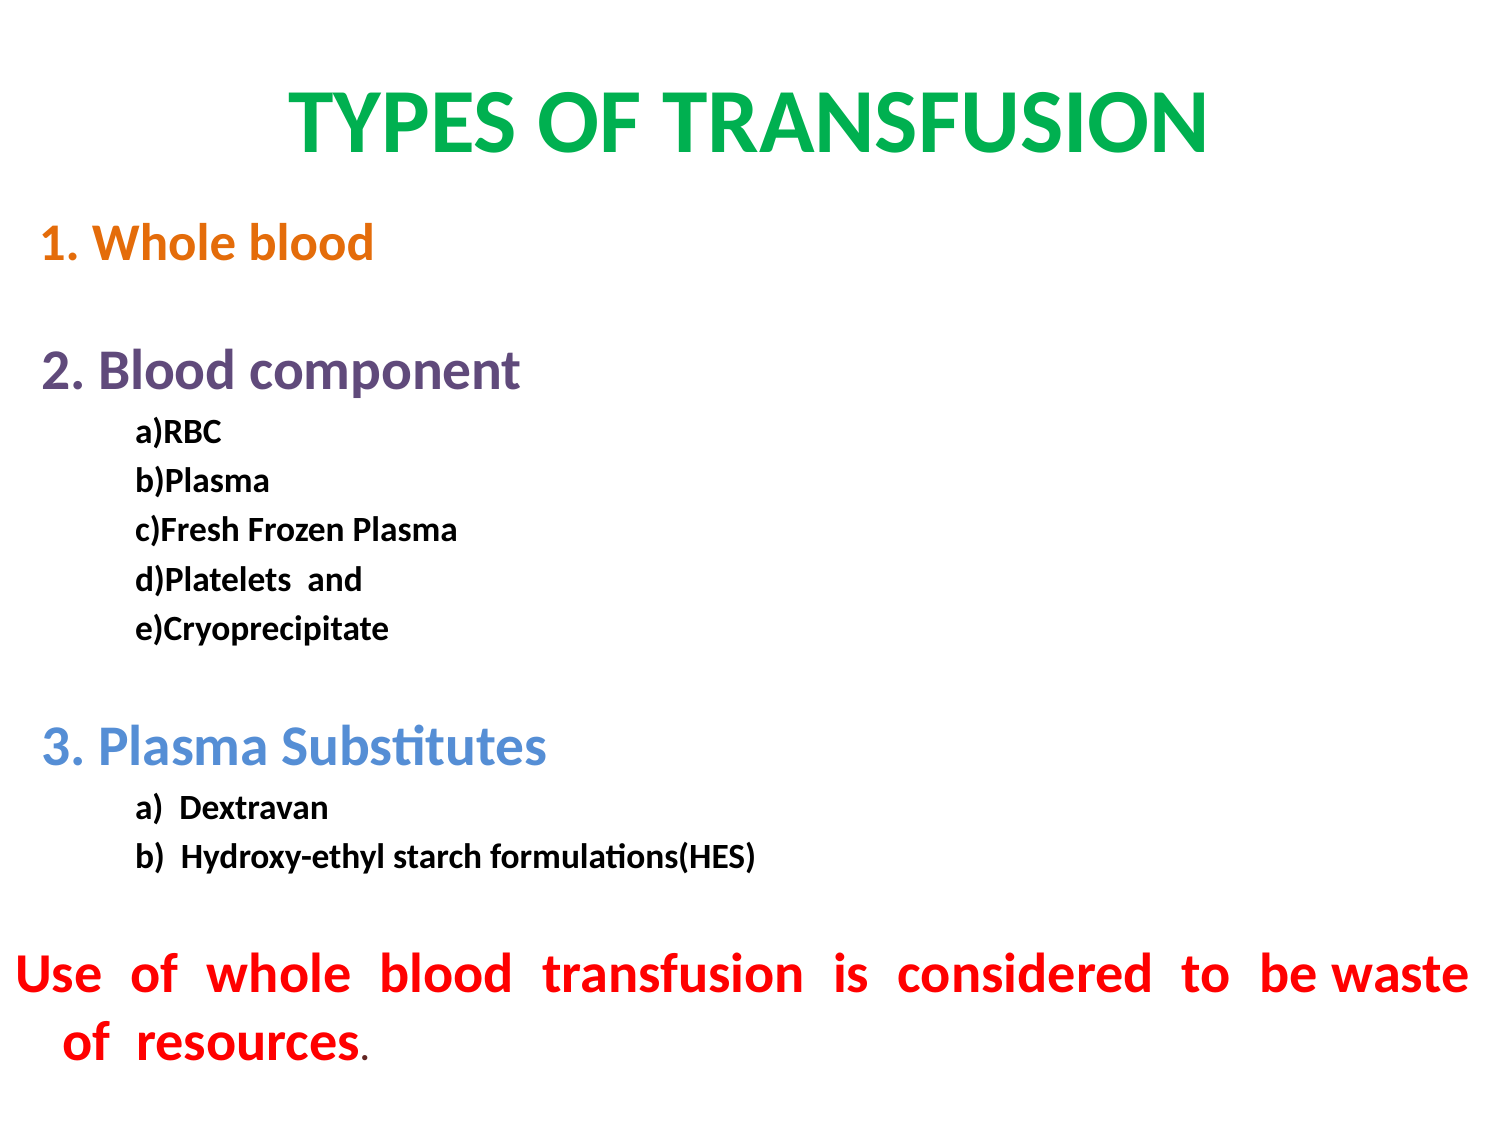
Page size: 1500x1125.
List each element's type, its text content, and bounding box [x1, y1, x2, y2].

list 1. Whole blood 2. Blood component a)RBC b)Plasma c)Fresh Frozen Plasma d)Platelets and e)Cryoprecipitate 3. Plasma Substitutes a) Dextravan b) Hydroxy-ethyl starch formulations(HES) Use of whole blood transfusion is considered to be waste of resources. [0, 200, 1500, 1088]
title TYPES OF TRANSFUSION [75, 0, 1425, 200]
